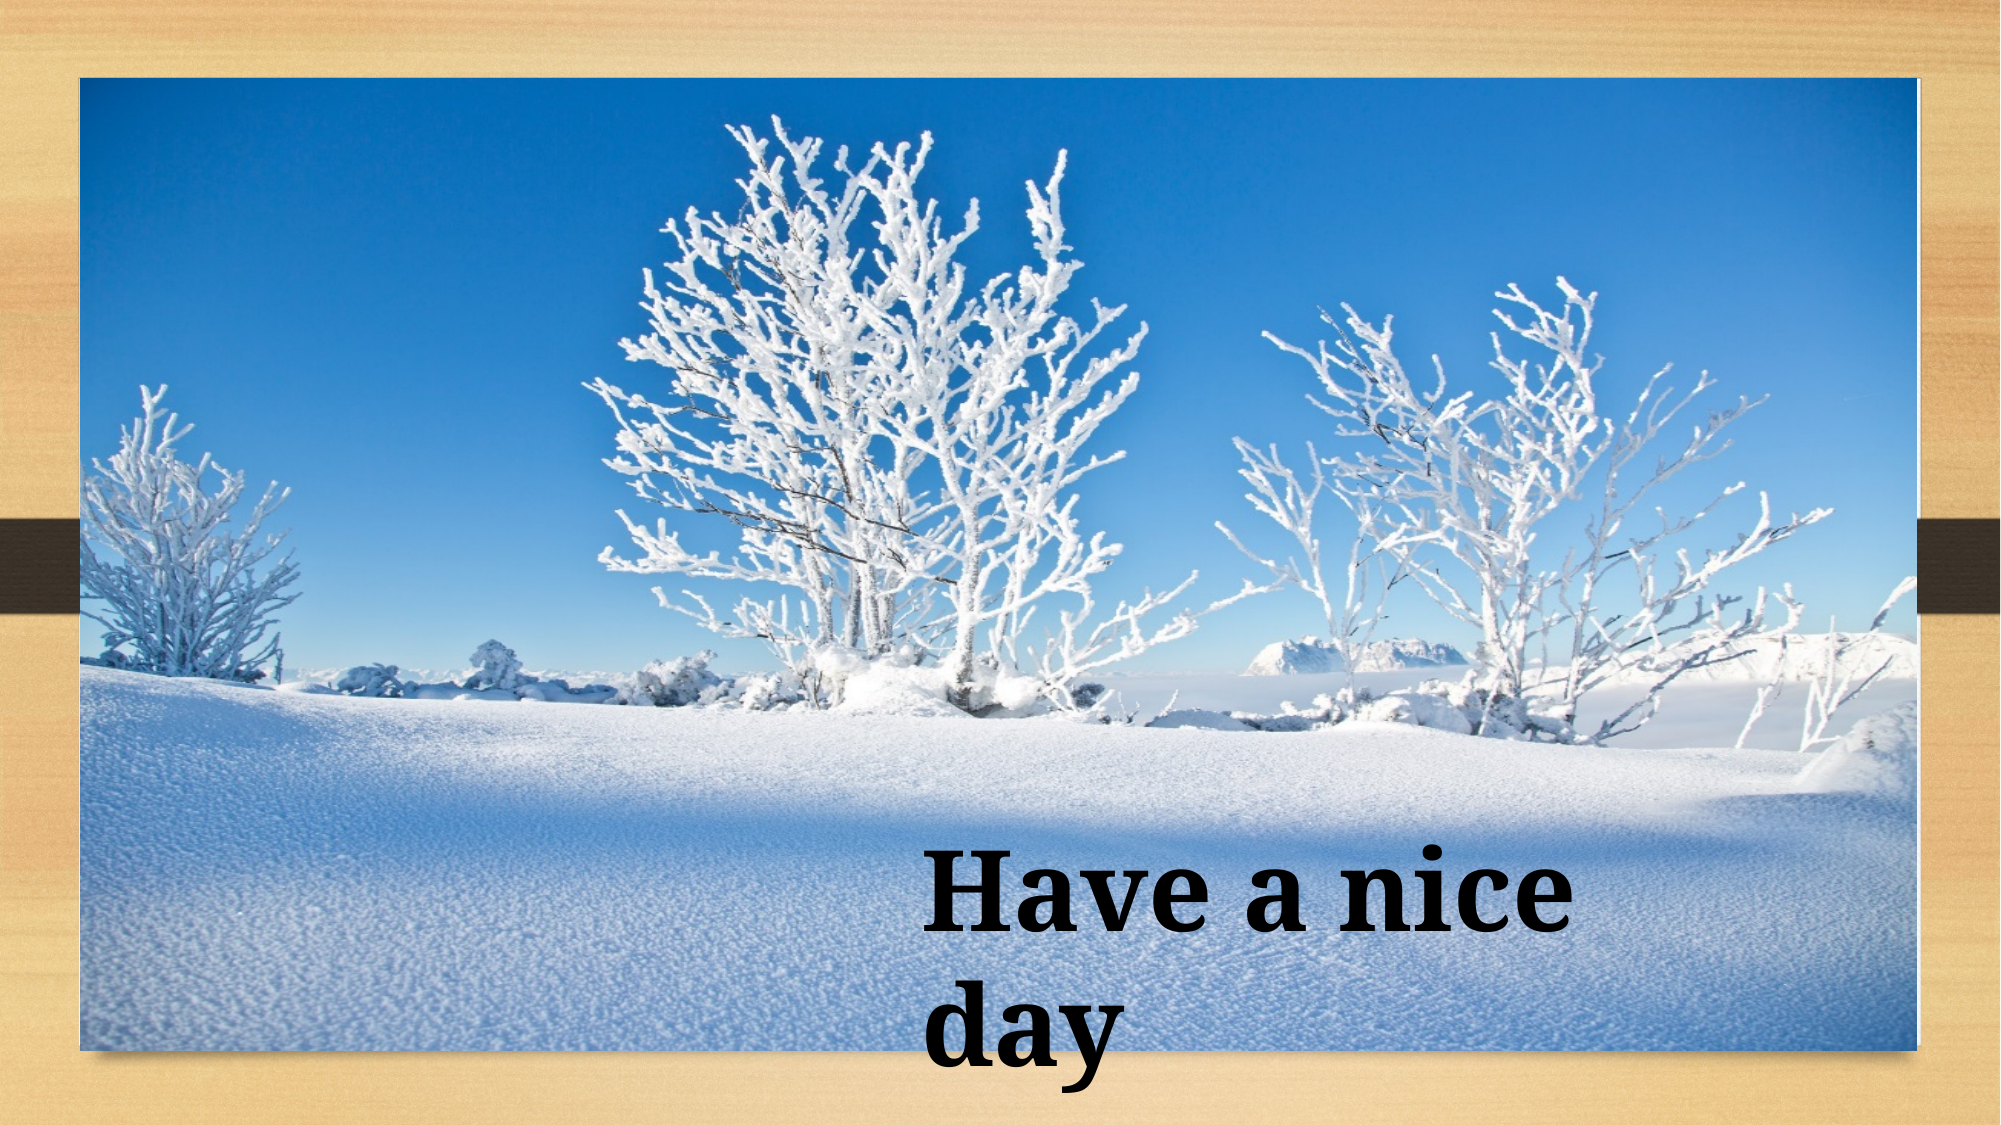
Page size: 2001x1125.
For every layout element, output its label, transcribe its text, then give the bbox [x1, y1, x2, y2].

text_box Have a nice day [906, 1051, 1718, 1096]
picture [0, 0, 2001, 1125]
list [79, 78, 1917, 1051]
